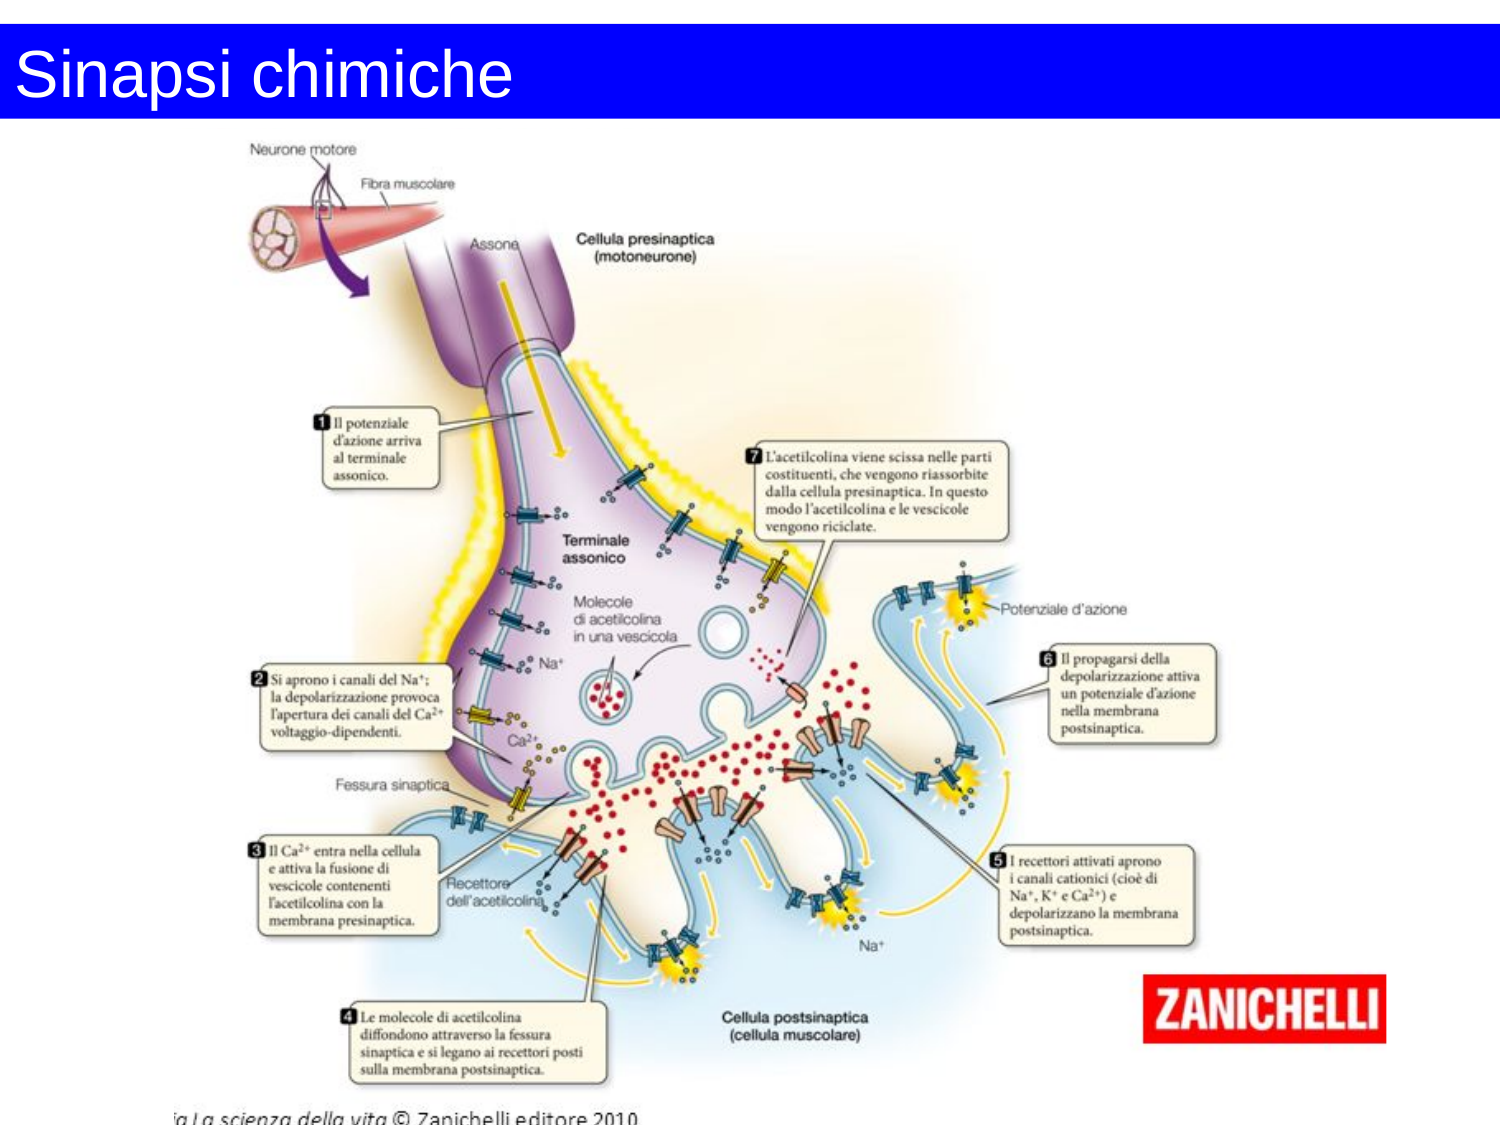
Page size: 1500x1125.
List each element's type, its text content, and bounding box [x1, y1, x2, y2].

text_box Sinapsi chimiche [0, 23, 1500, 119]
picture [173, 128, 1387, 1125]
